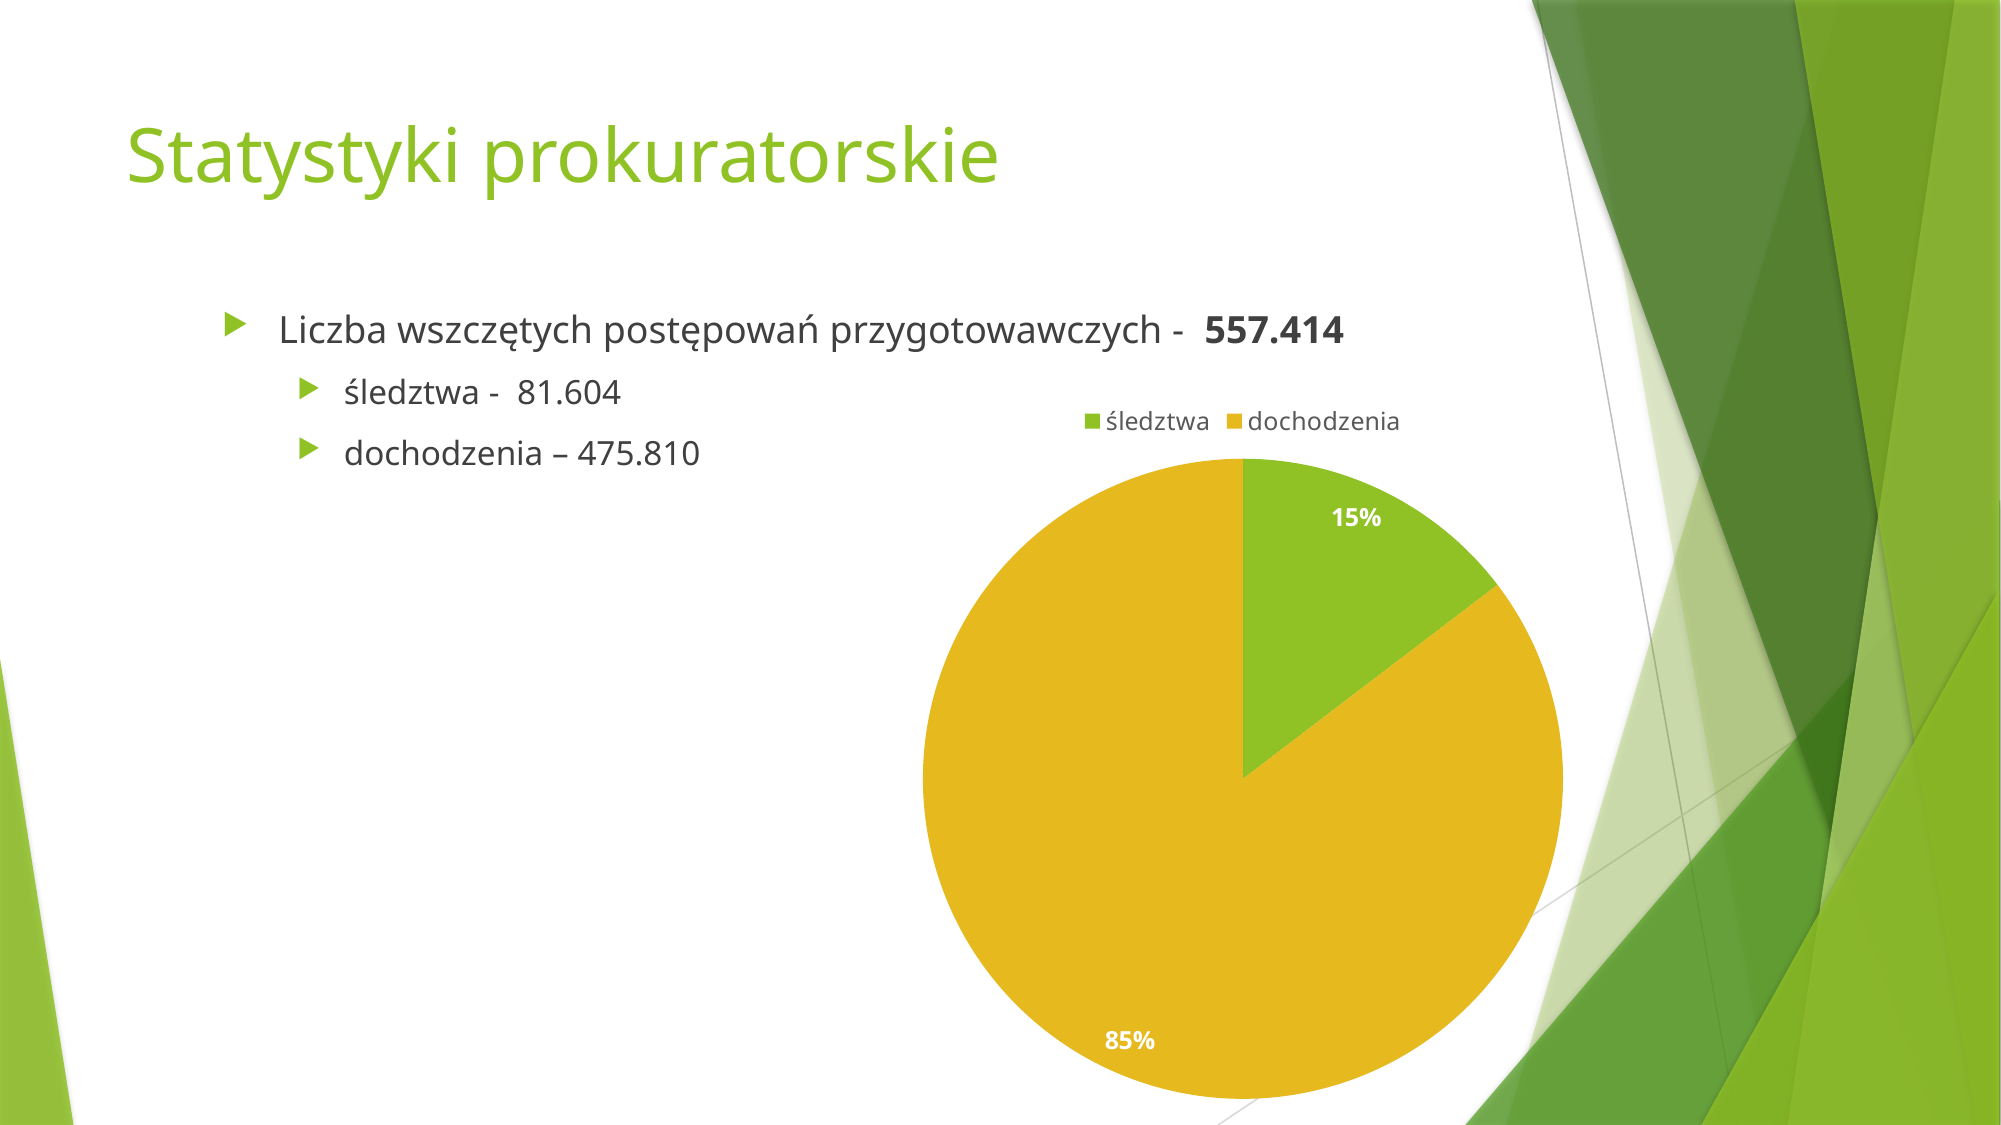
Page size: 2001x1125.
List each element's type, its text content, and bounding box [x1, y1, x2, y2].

chart [713, 386, 1772, 1114]
list Liczba wszczętych postępowań przygotowawczych - 557.414 śledztwa - 81.604 dochodzenia – 475.810 [206, 298, 1617, 1013]
title Statystyki prokuratorskie [111, 99, 1522, 317]
